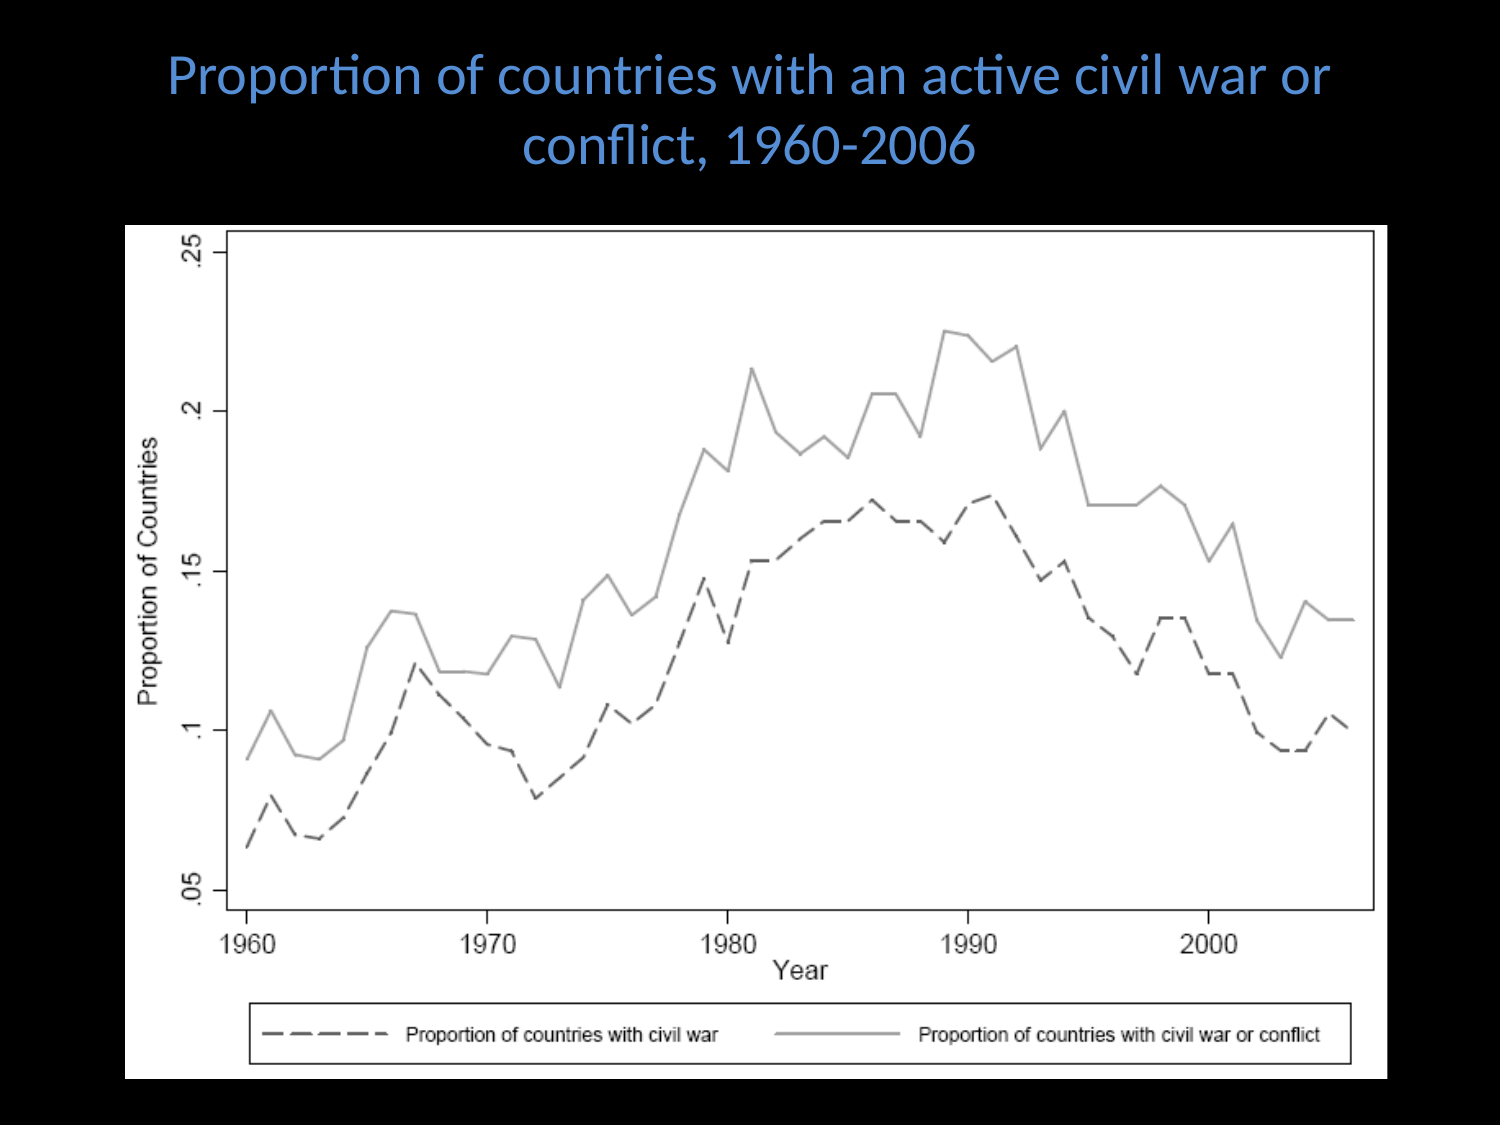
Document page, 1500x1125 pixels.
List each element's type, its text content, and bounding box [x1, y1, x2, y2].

title Proportion of countries with an active civil war or conflict, 1960-2006 [75, 12, 1425, 200]
picture [124, 224, 1388, 1079]
